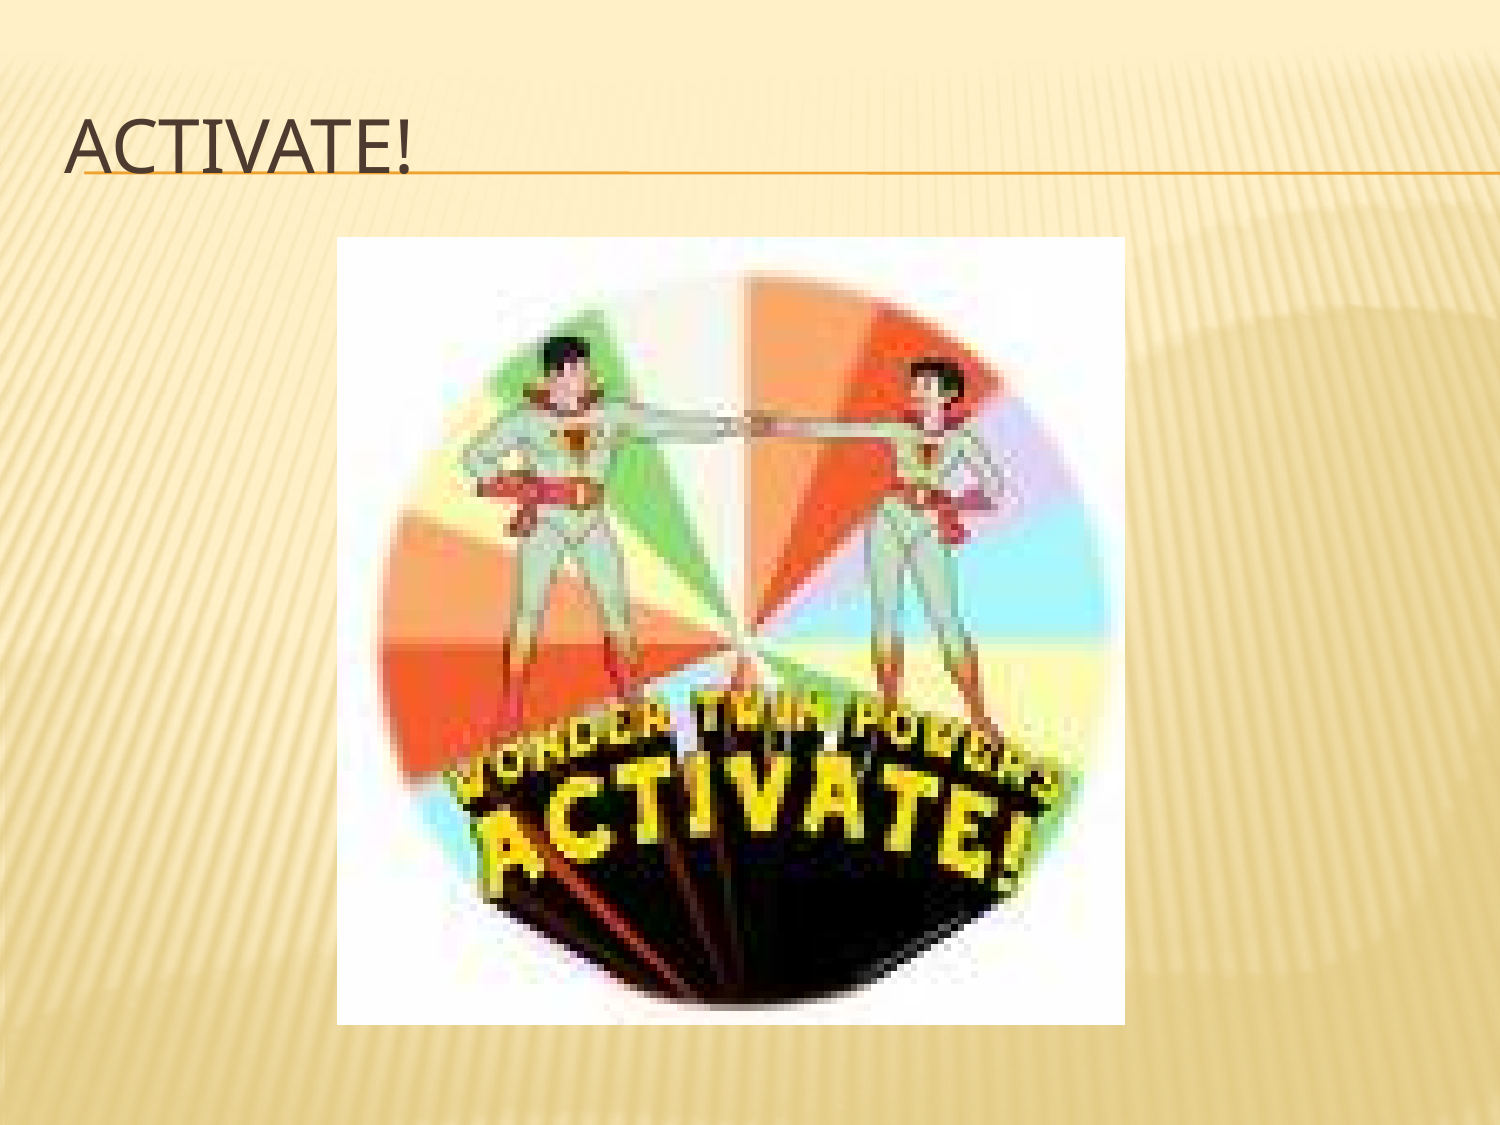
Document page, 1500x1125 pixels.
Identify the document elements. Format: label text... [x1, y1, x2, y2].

title Activate! [50, 75, 1475, 213]
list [337, 237, 1126, 1026]
